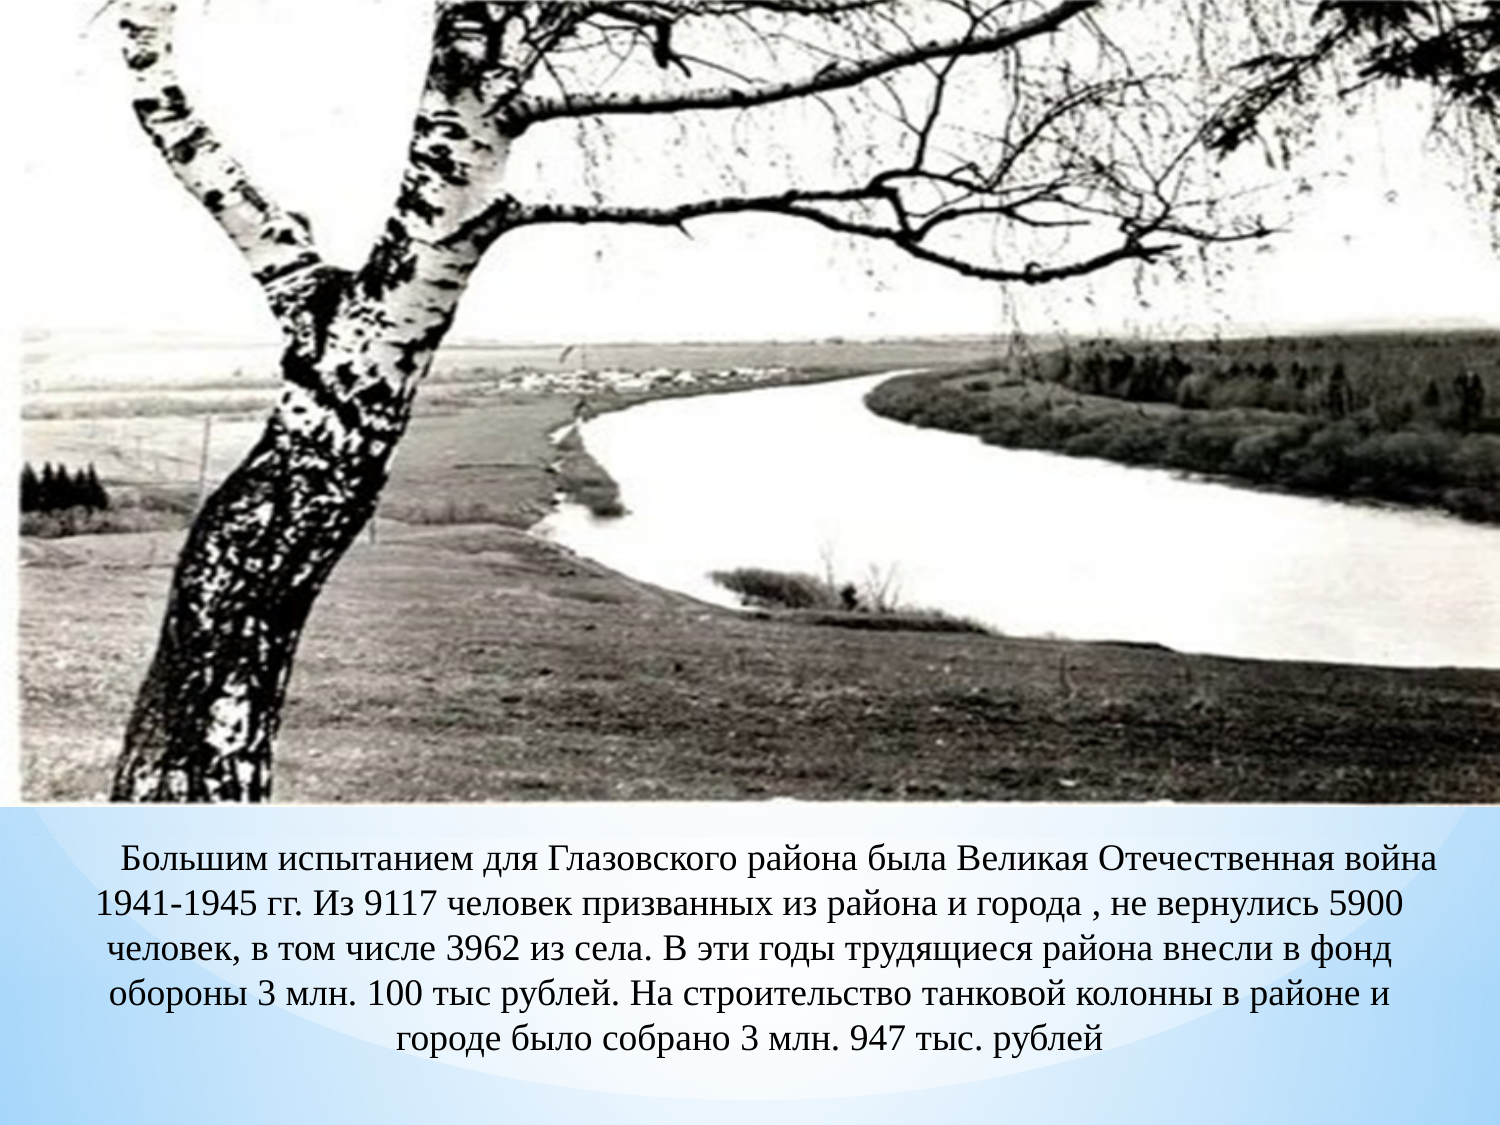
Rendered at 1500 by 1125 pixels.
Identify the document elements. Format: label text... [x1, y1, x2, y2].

picture [0, 0, 1500, 807]
text_box Большим испытанием для Глазовского района была Великая Отечественная война 1941-1945 гг. Из 9117 человек призванных из района и города , не вернулись 5900 человек, в том числе 3962 из села. В эти годы трудящиеся района внесли в фонд обороны 3 млн. 100 тыс рублей. На строительство танковой колонны в районе и городе было собрано 3 млн. 947 тыс. рублей [43, 825, 1456, 1110]
